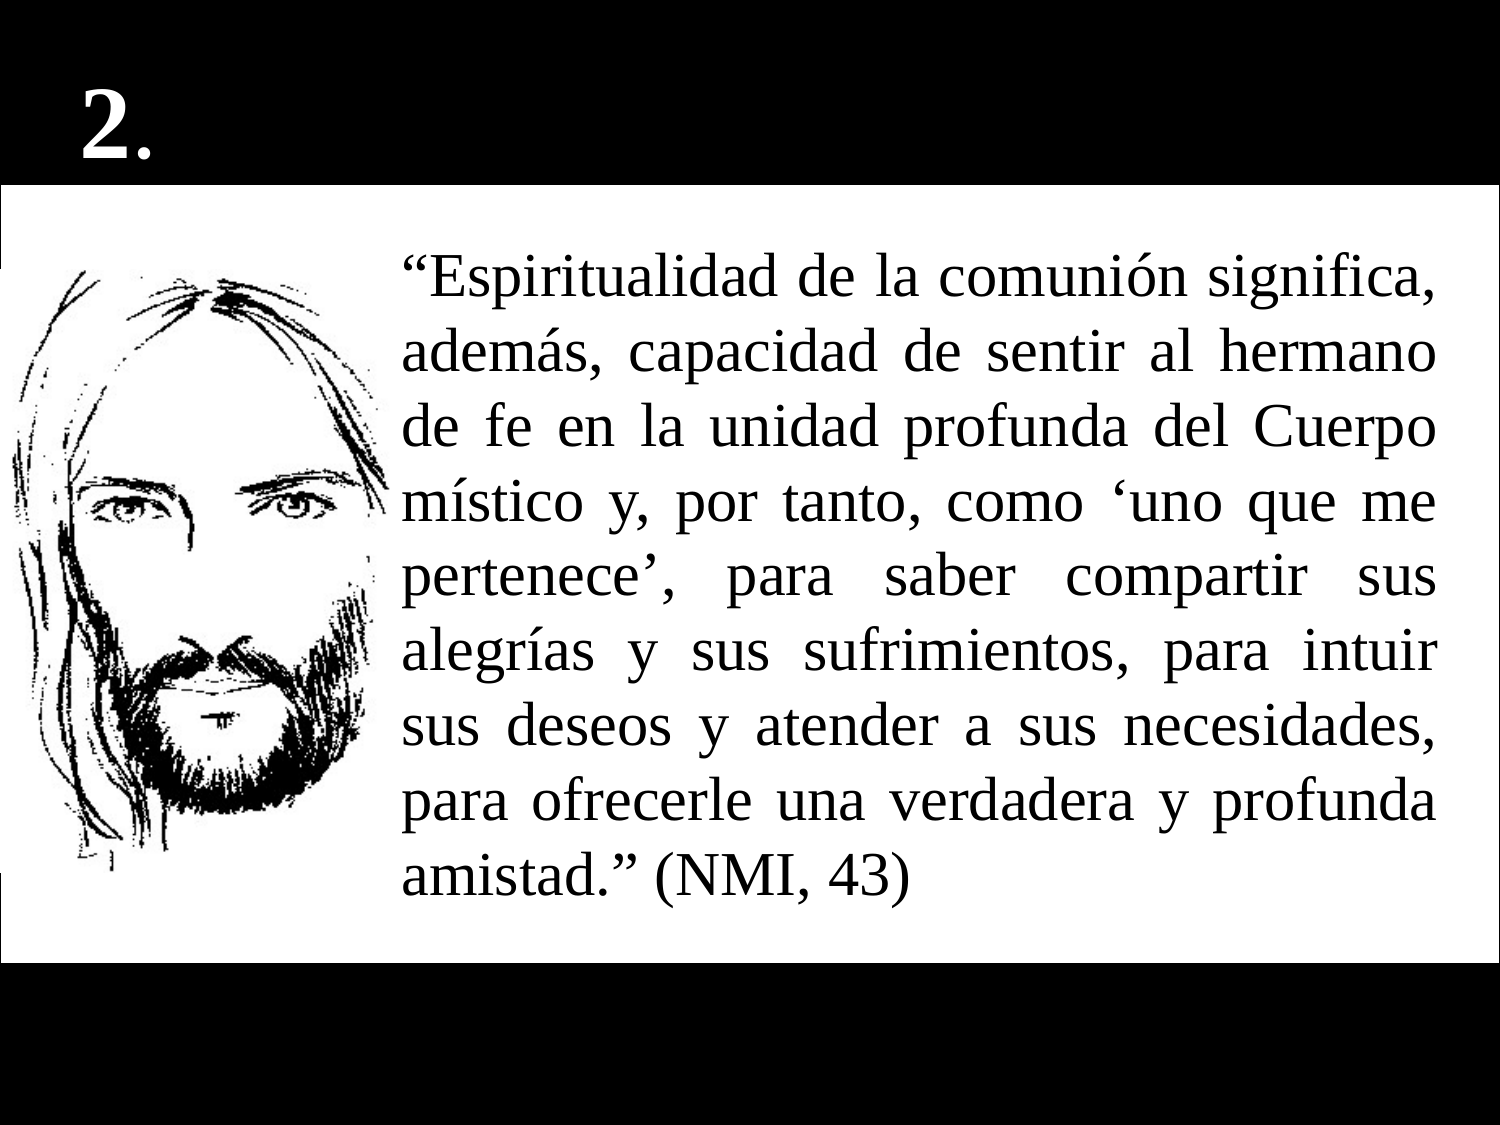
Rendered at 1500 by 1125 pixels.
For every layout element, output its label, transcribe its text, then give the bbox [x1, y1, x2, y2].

picture [0, 269, 391, 873]
text_box 2. [64, 46, 199, 187]
text_box “Espiritualidad de la comunión significa, además, capacidad de sentir al hermano de fe en la unidad profunda del Cuerpo místico y, por tanto, como ‘uno que me pertenece’, para saber compartir sus alegrías y sus sufrimientos, para intuir sus deseos y atender a sus necesidades, para ofrecerle una verdadera y profunda amistad.” (NMI, 43) [386, 226, 1453, 916]
